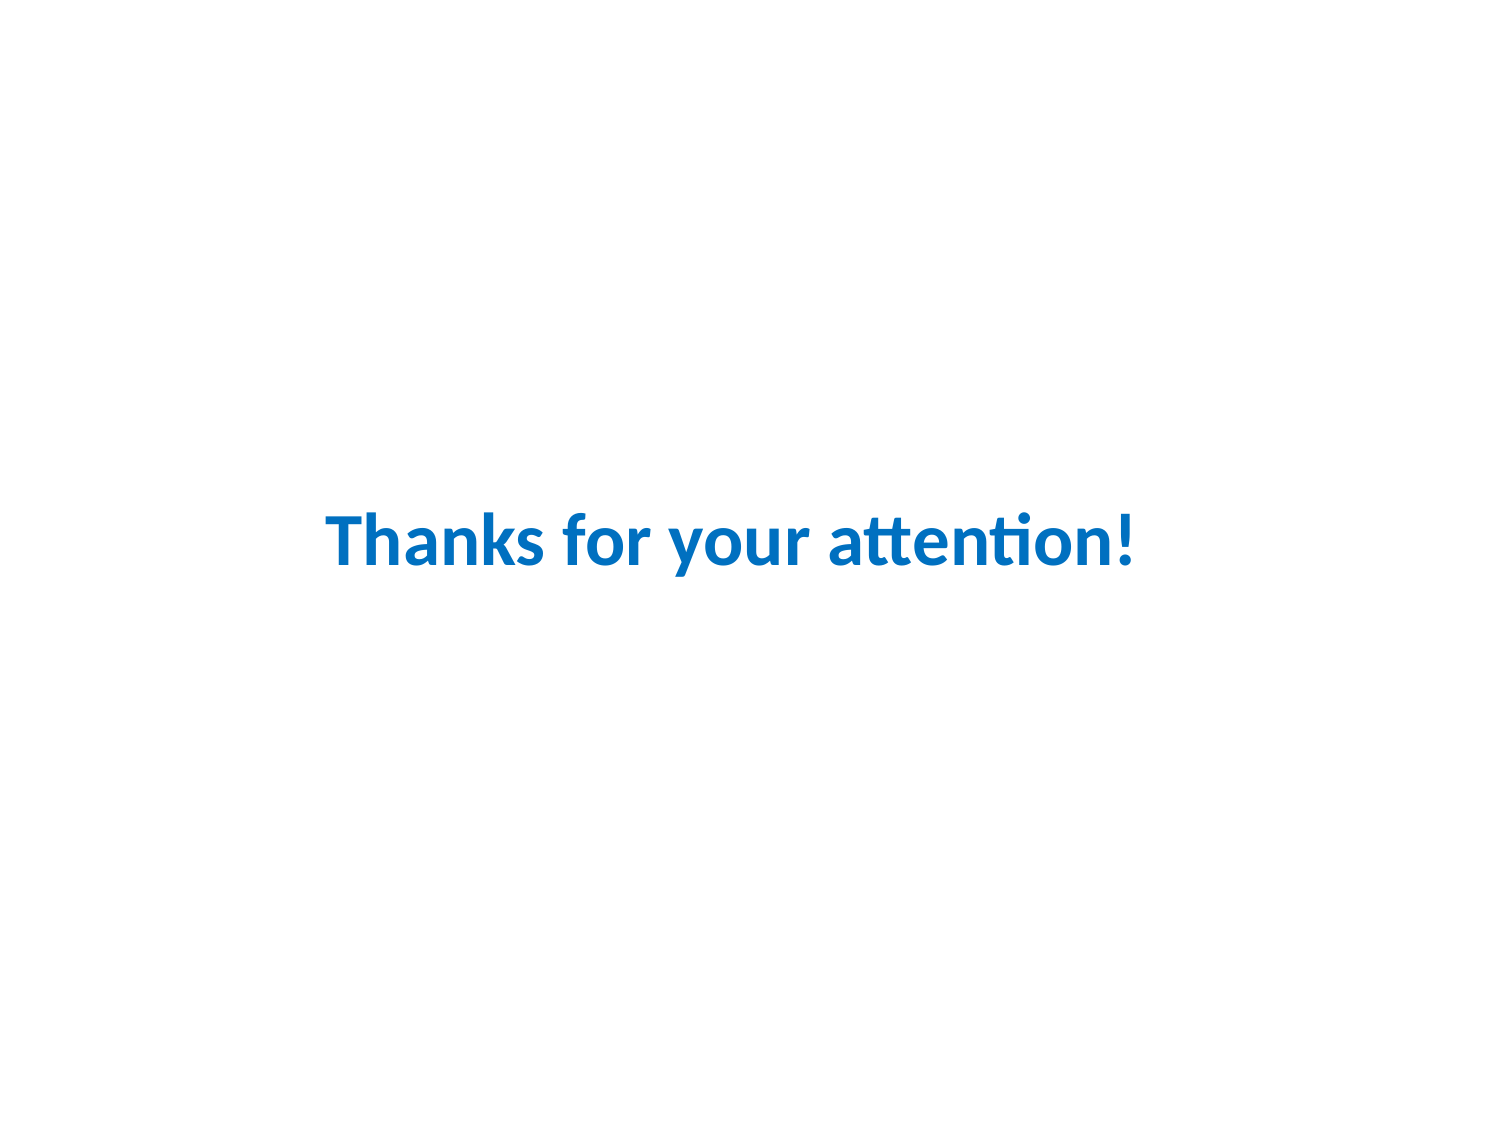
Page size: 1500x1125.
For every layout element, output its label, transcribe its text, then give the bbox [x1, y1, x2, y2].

title Thanks for your attention! [218, 491, 1247, 590]
